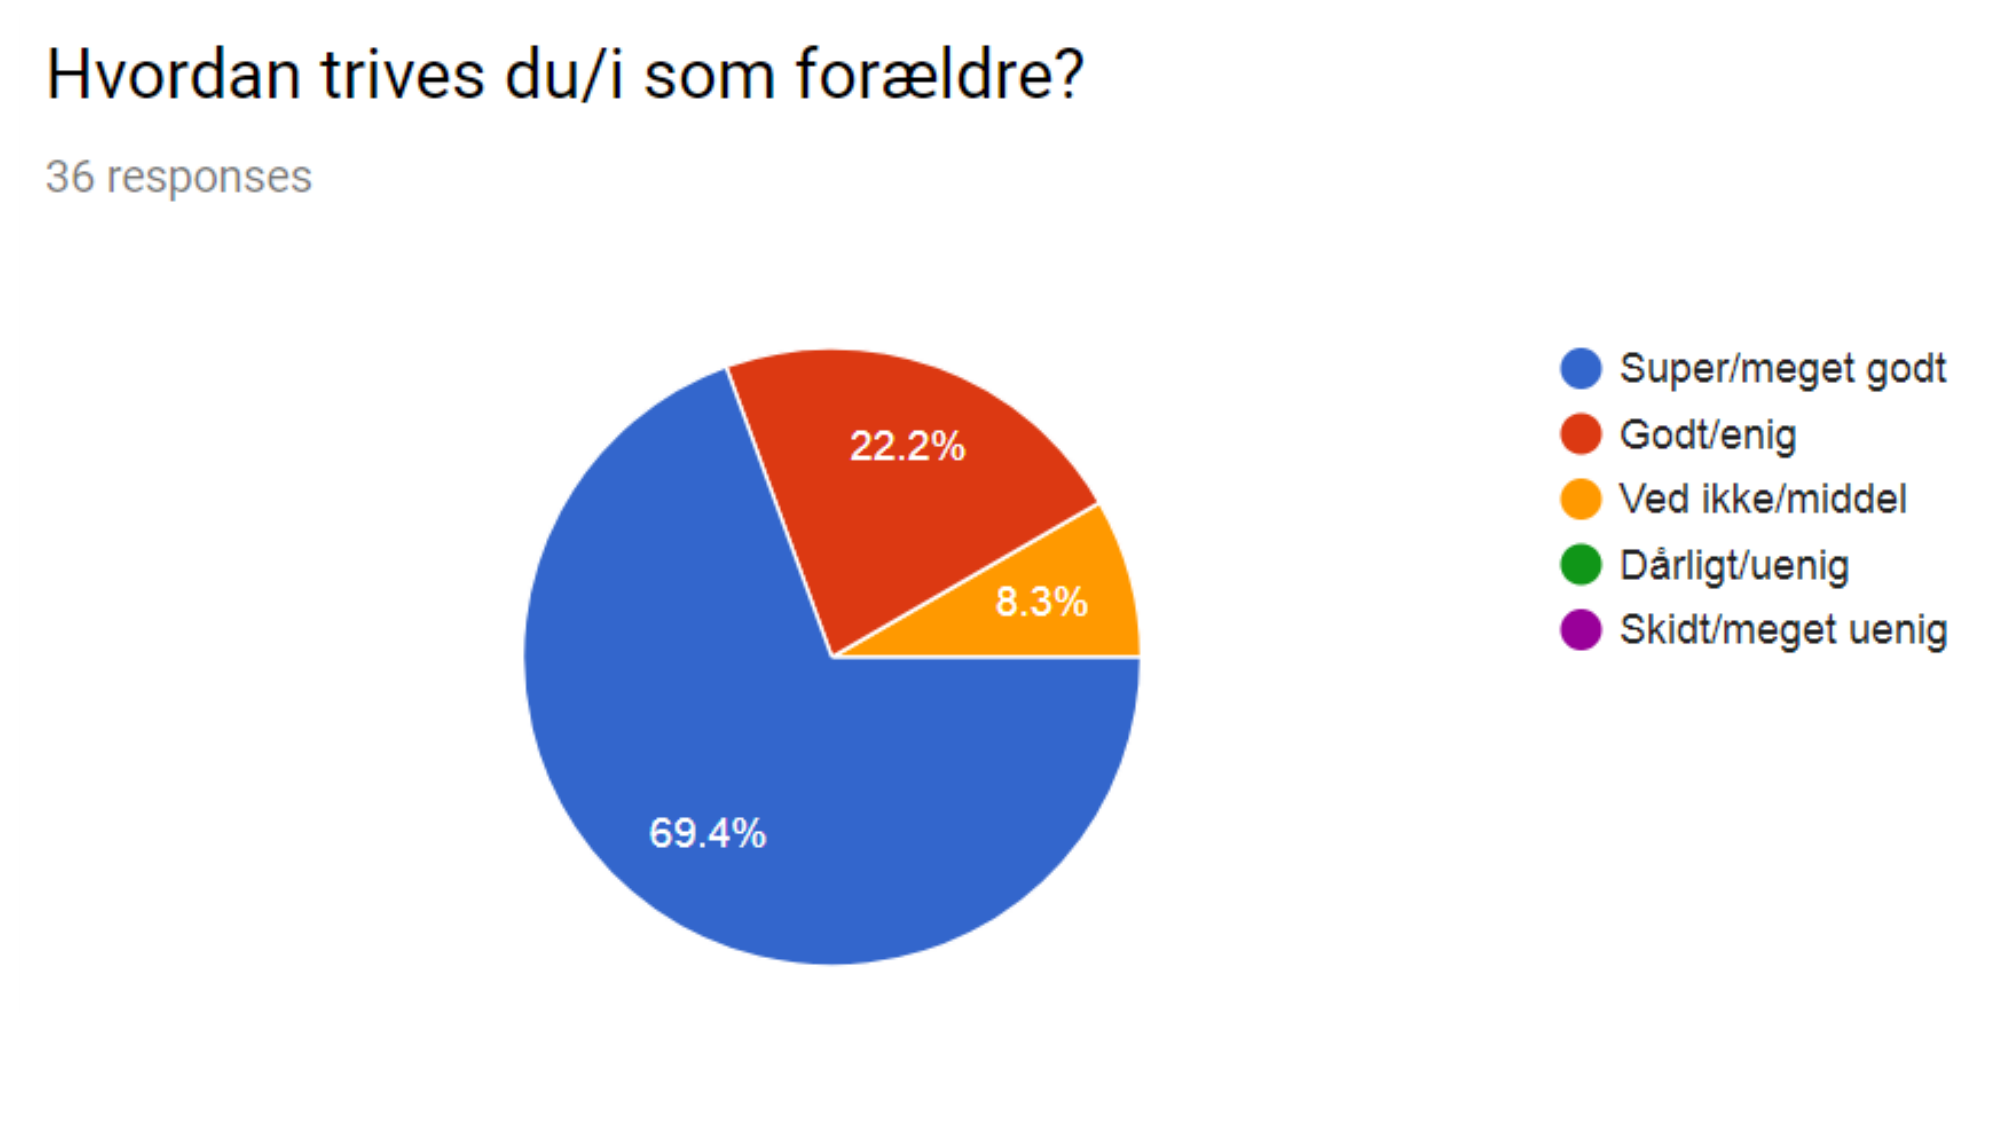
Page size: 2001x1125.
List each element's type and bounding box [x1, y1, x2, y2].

list [18, 14, 2000, 1013]
